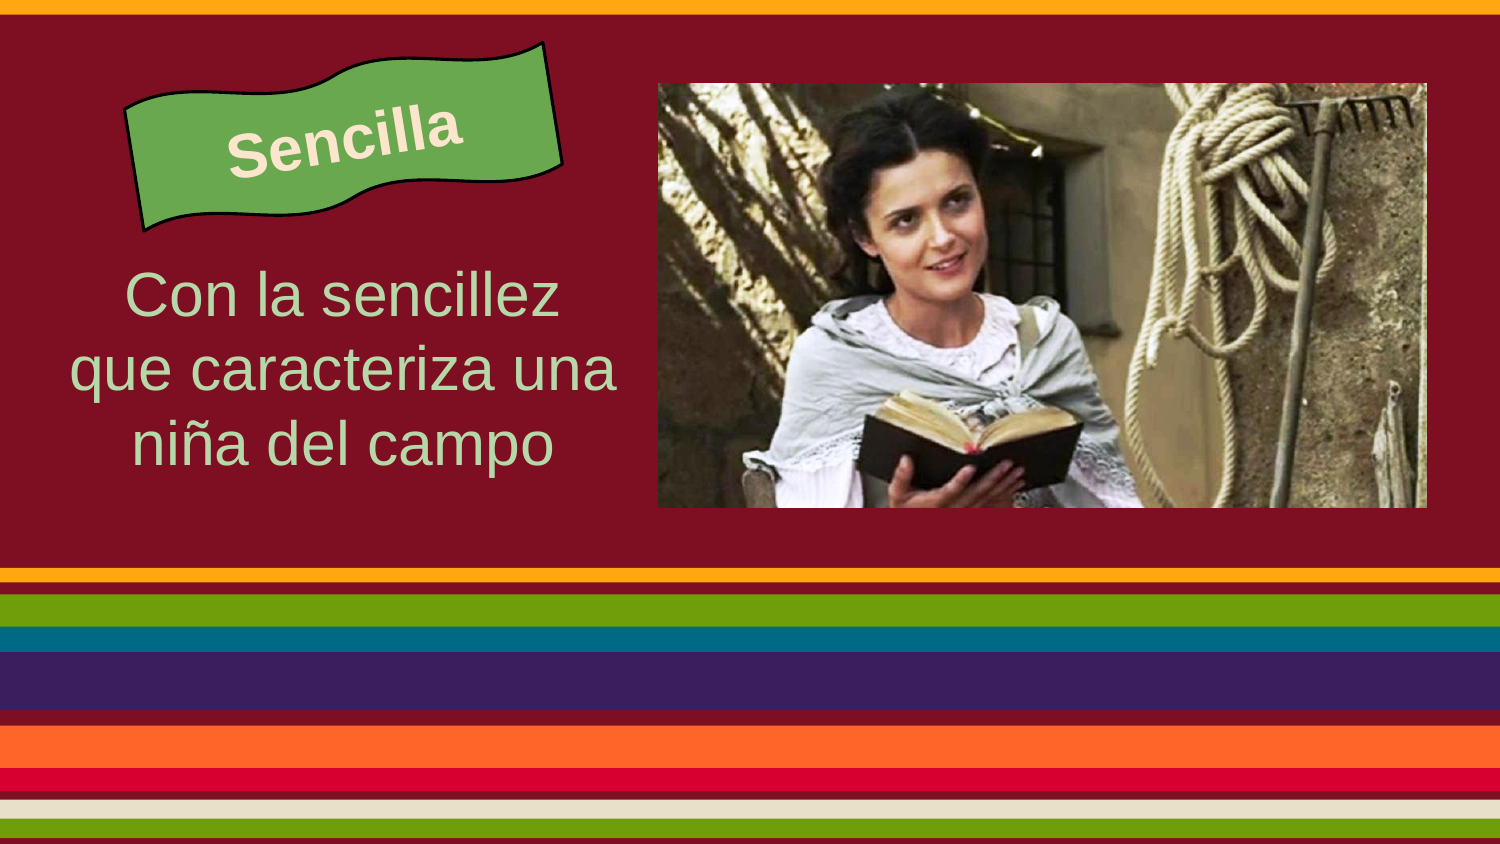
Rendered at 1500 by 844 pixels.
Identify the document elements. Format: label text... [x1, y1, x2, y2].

text_box Sencilla [124, 42, 563, 232]
picture [657, 83, 1427, 508]
text_box Con la sencillez que caracteriza una niña del campo [48, 238, 638, 508]
